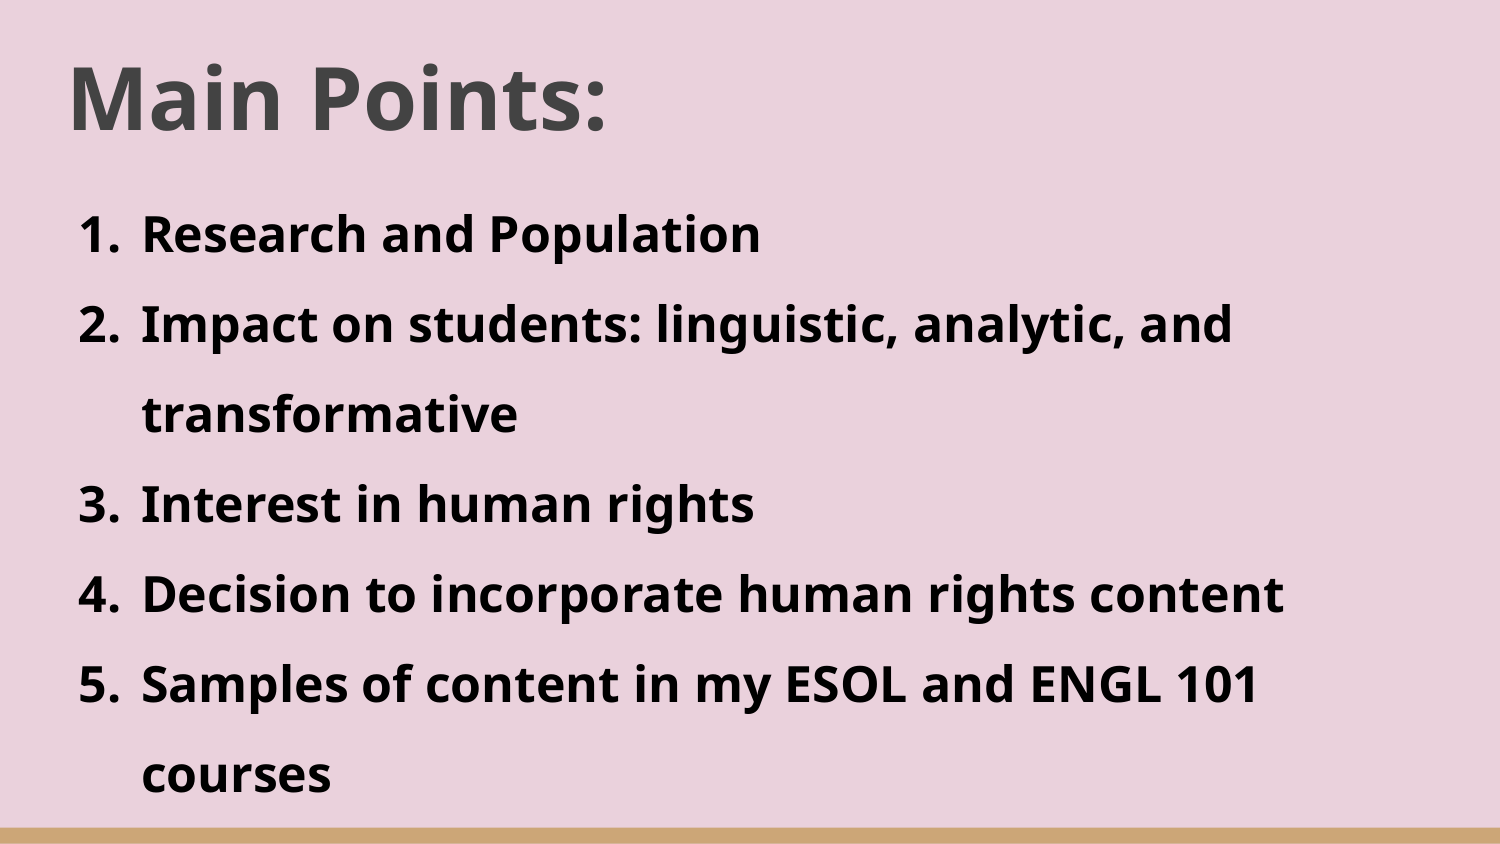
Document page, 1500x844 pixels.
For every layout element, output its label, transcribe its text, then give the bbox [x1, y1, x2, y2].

list Research and Population Impact on students: linguistic, analytic, and transformative Interest in human rights Decision to incorporate human rights content Samples of content in my ESOL and ENGL 101 courses [51, 157, 1449, 815]
title Main Points: [51, 0, 1449, 157]
